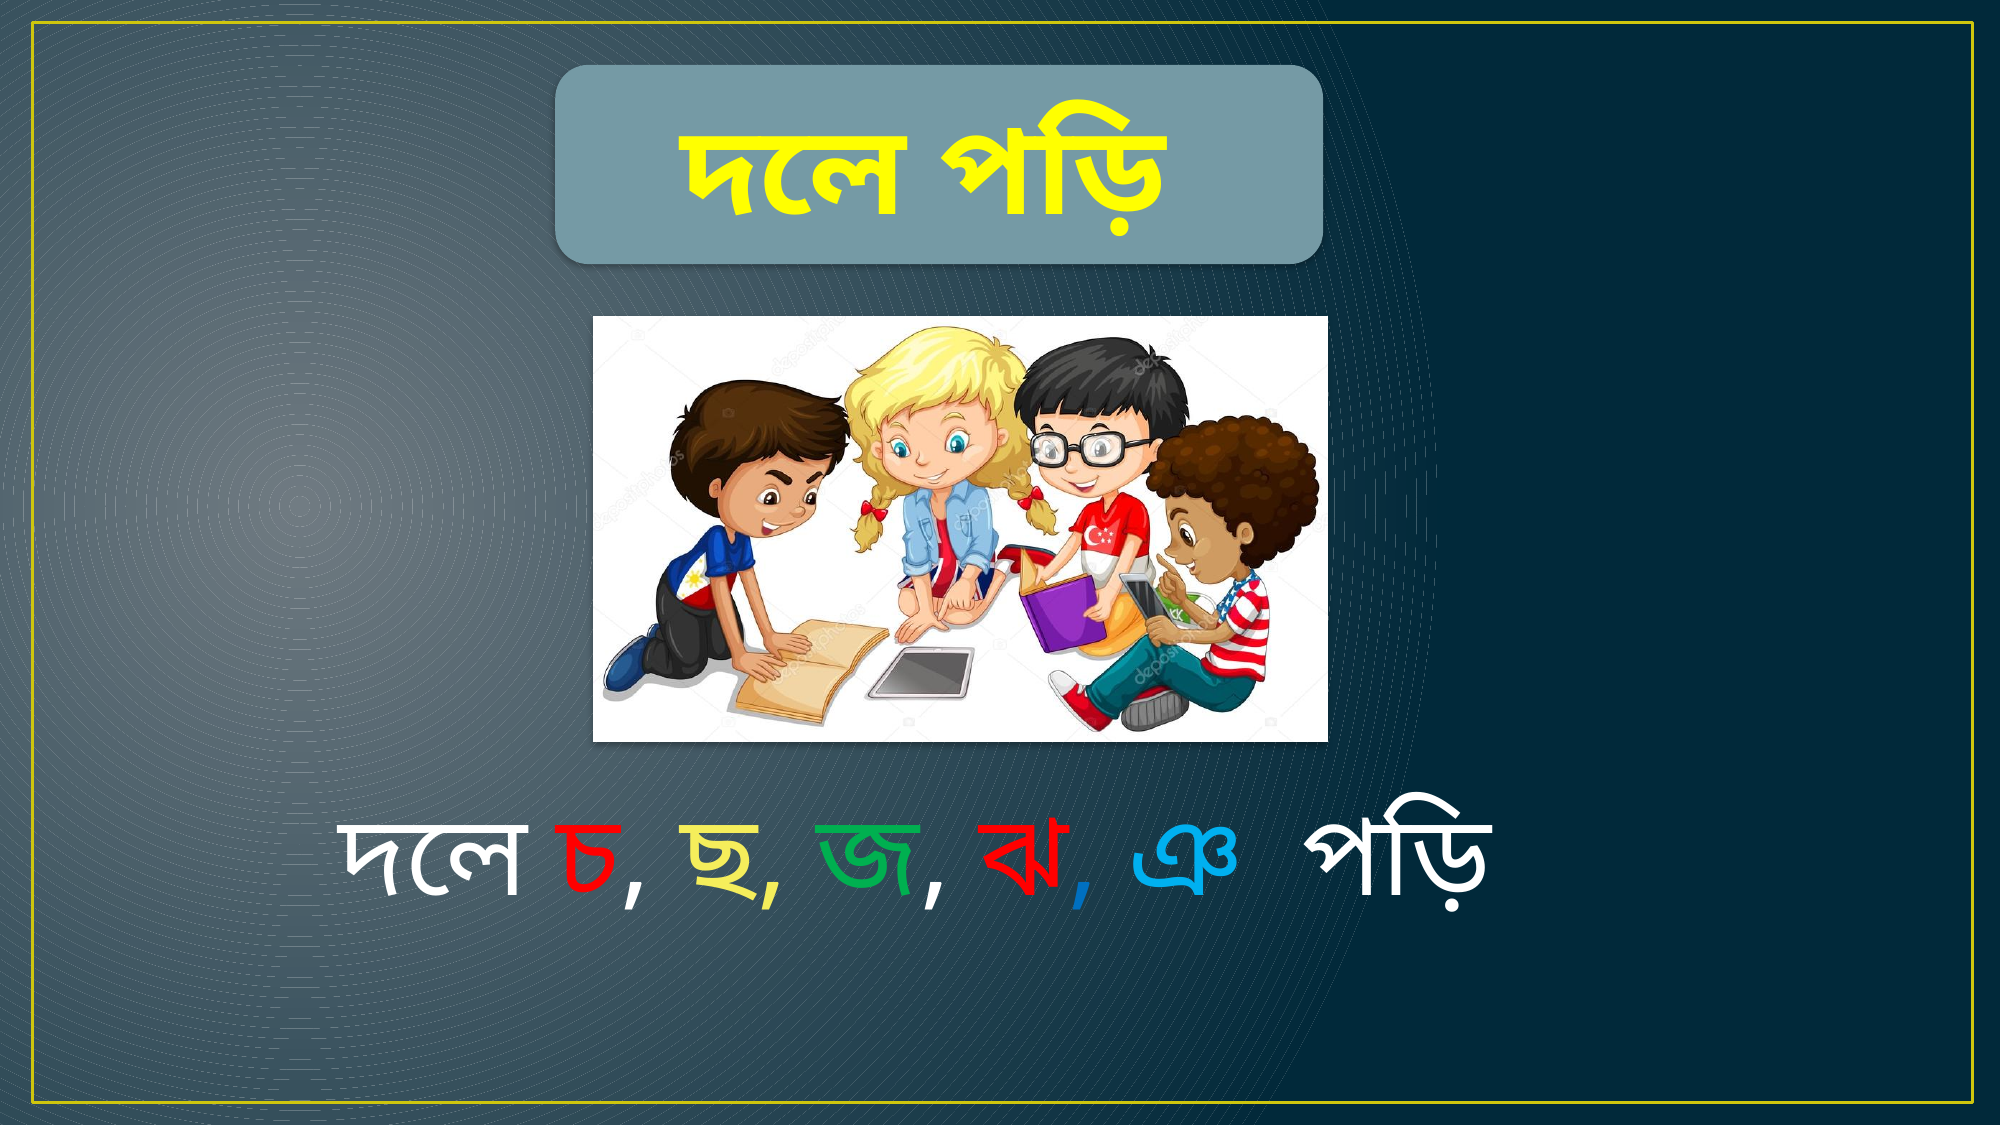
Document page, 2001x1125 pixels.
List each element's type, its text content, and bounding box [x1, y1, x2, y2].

text_box দলে পড়ি [553, 63, 1325, 266]
text_box দলে চ, ছ, জ, ঝ, ঞ পড়ি [111, 775, 1749, 926]
picture [592, 316, 1328, 743]
